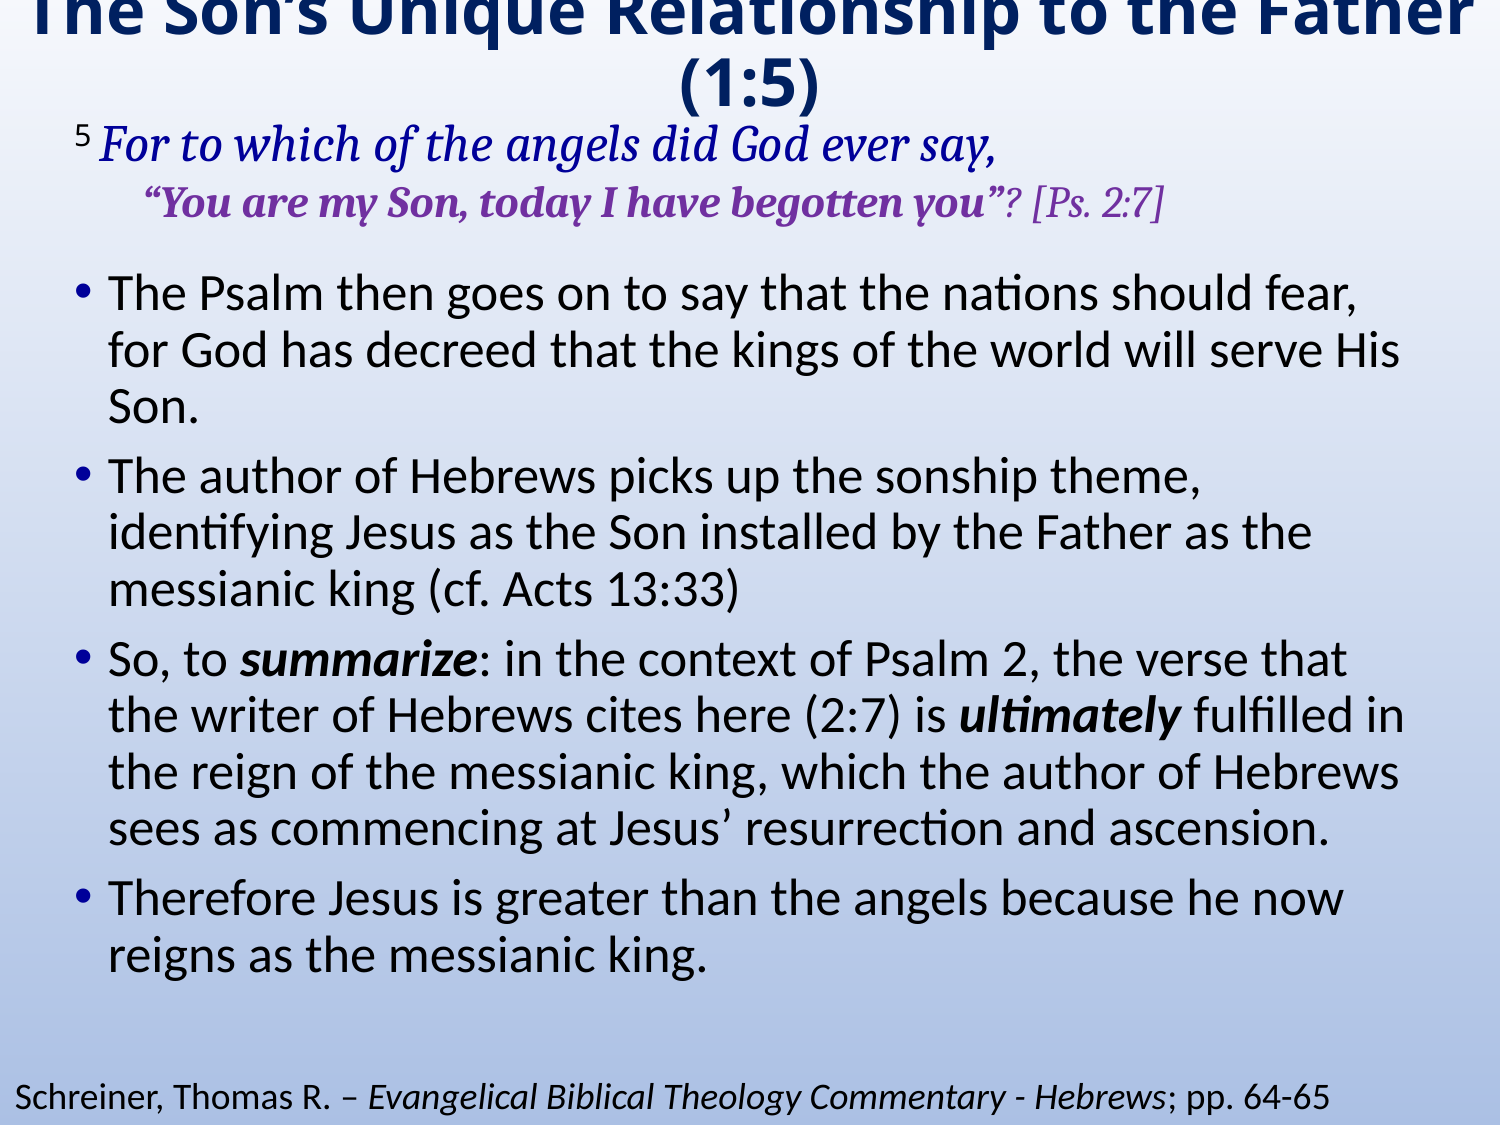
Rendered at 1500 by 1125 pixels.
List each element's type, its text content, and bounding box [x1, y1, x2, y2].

title The Son’s Unique Relationship to the Father (1:5) [0, 0, 1500, 98]
list 5 For to which of the angels did God ever say, “You are my Son, today I have begotten you”? [Ps. 2:7] The Psalm then goes on to say that the nations should fear, for God has decreed that the kings of the world will serve His Son. The author of Hebrews picks up the sonship theme, identifying Jesus as the Son installed by the Father as the messianic king (cf. Acts 13:33) So, to summarize: in the context of Psalm 2, the verse that the writer of Hebrews cites here (2:7) is ultimately fulfilled in the reign of the messianic king, which the author of Hebrews sees as commencing at Jesus’ resurrection and ascension. Therefore Jesus is greater than the angels because he now reigns as the messianic king. [59, 108, 1437, 1054]
text_box Schreiner, Thomas R. – Evangelical Biblical Theology Commentary - Hebrews; pp. 64-65 [0, 1064, 1500, 1125]
